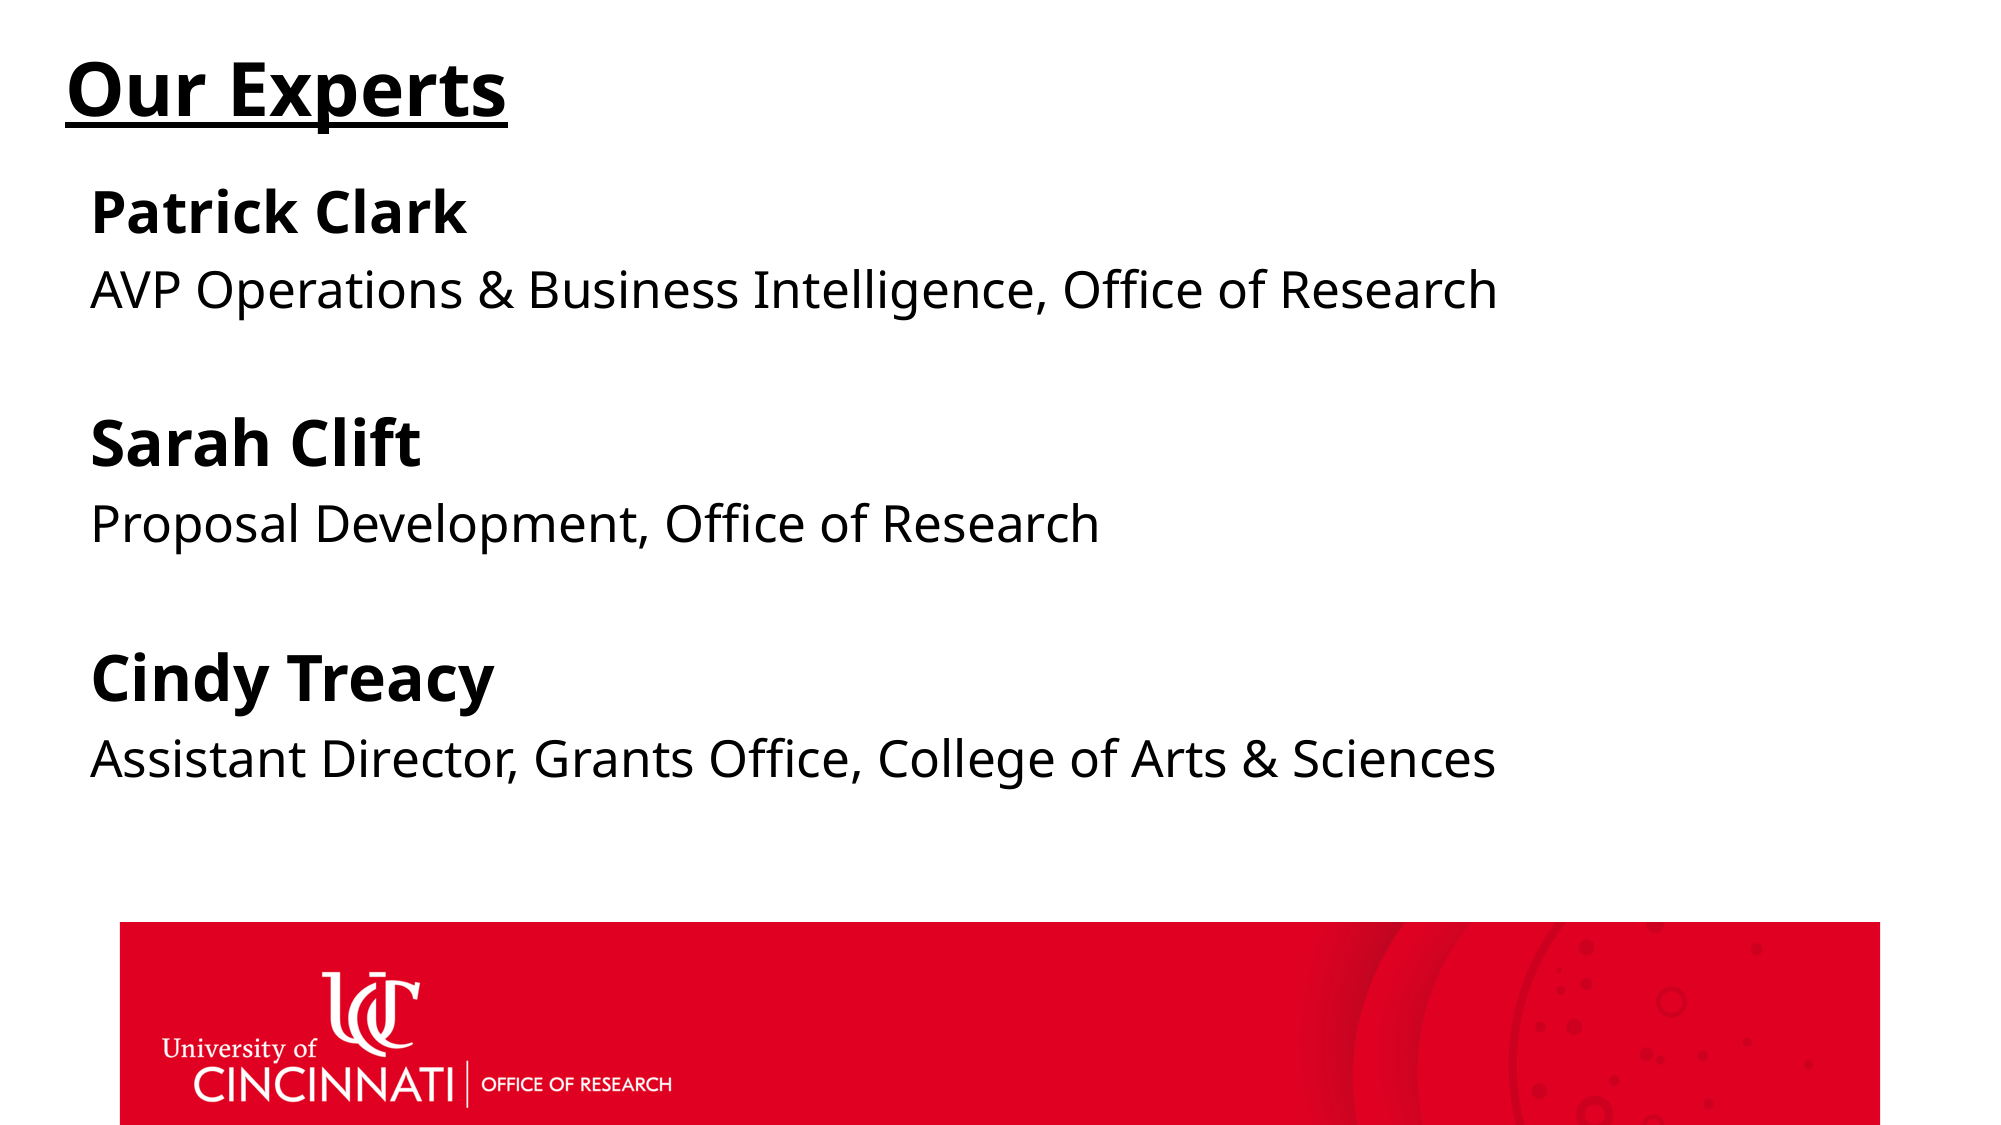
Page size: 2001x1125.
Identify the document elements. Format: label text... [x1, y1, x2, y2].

picture [119, 922, 1881, 1125]
title Our Experts [50, 24, 1897, 161]
list Patrick Clark AVP Operations & Business Intelligence, Office of Research Sarah Clift Proposal Development, Office of Research Cindy Treacy Assistant Director, Grants Office, College of Arts & Sciences [75, 174, 1863, 800]
